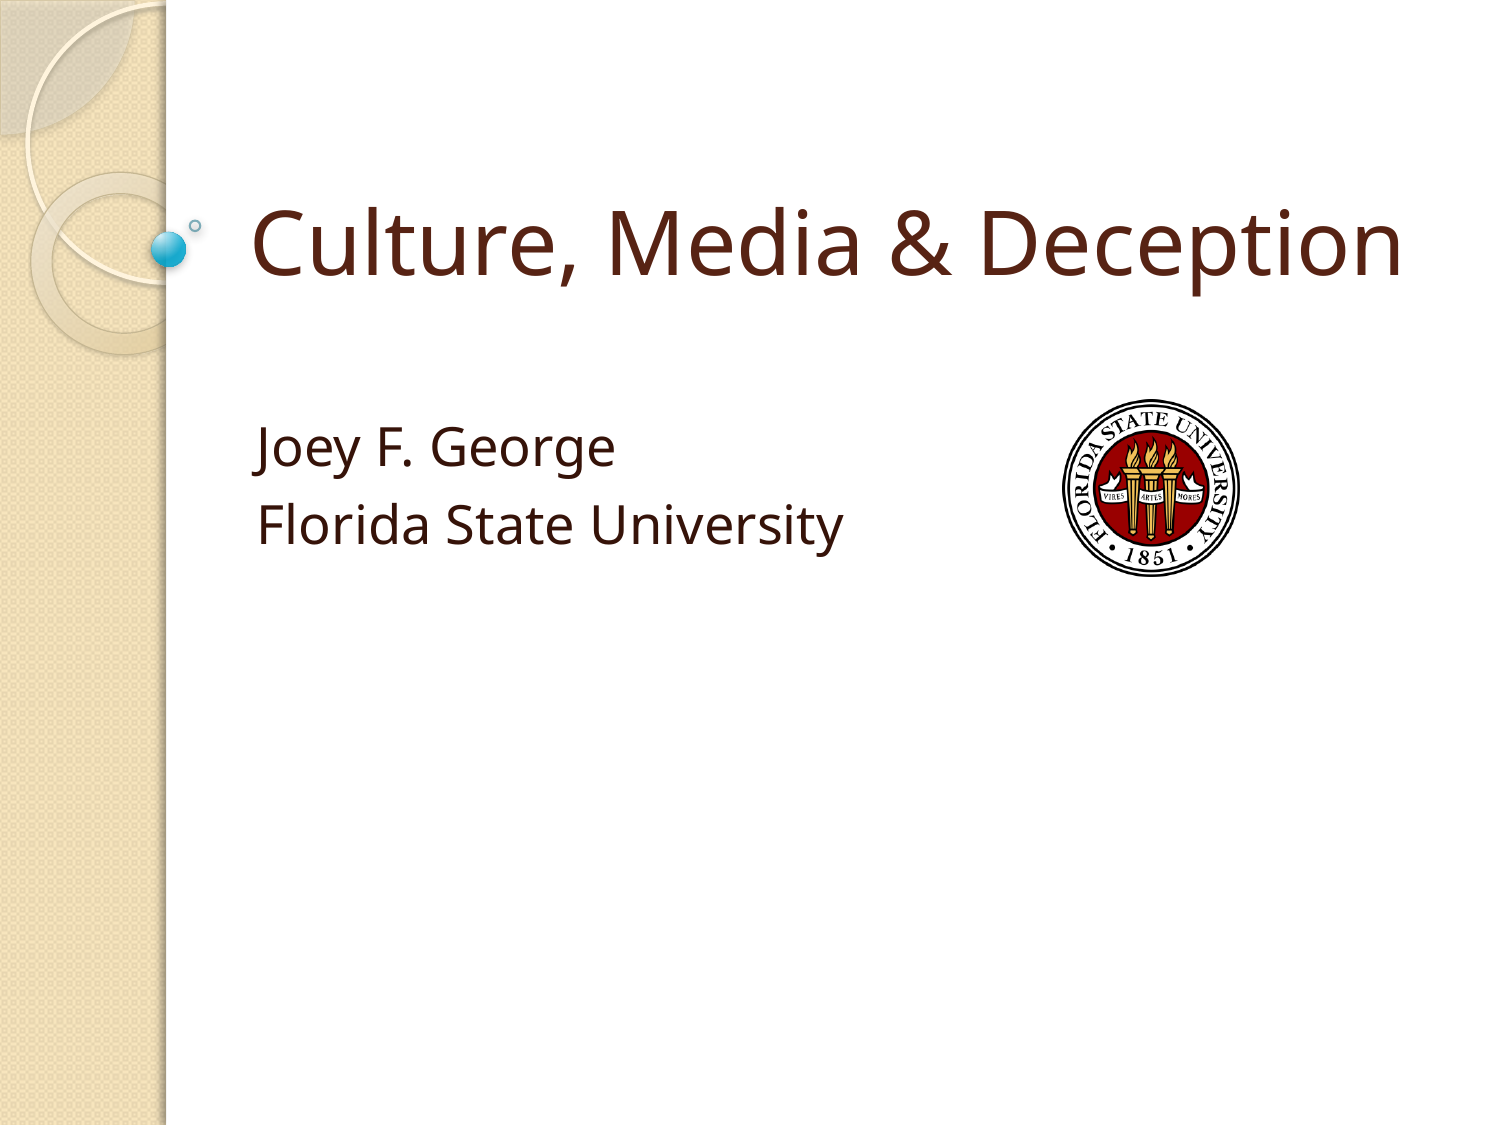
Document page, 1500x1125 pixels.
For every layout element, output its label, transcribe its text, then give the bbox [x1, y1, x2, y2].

picture [1062, 399, 1240, 577]
subtitle Joey F. George Florida State University [237, 412, 1453, 609]
title Culture, Media & Deception [234, 59, 1450, 301]
